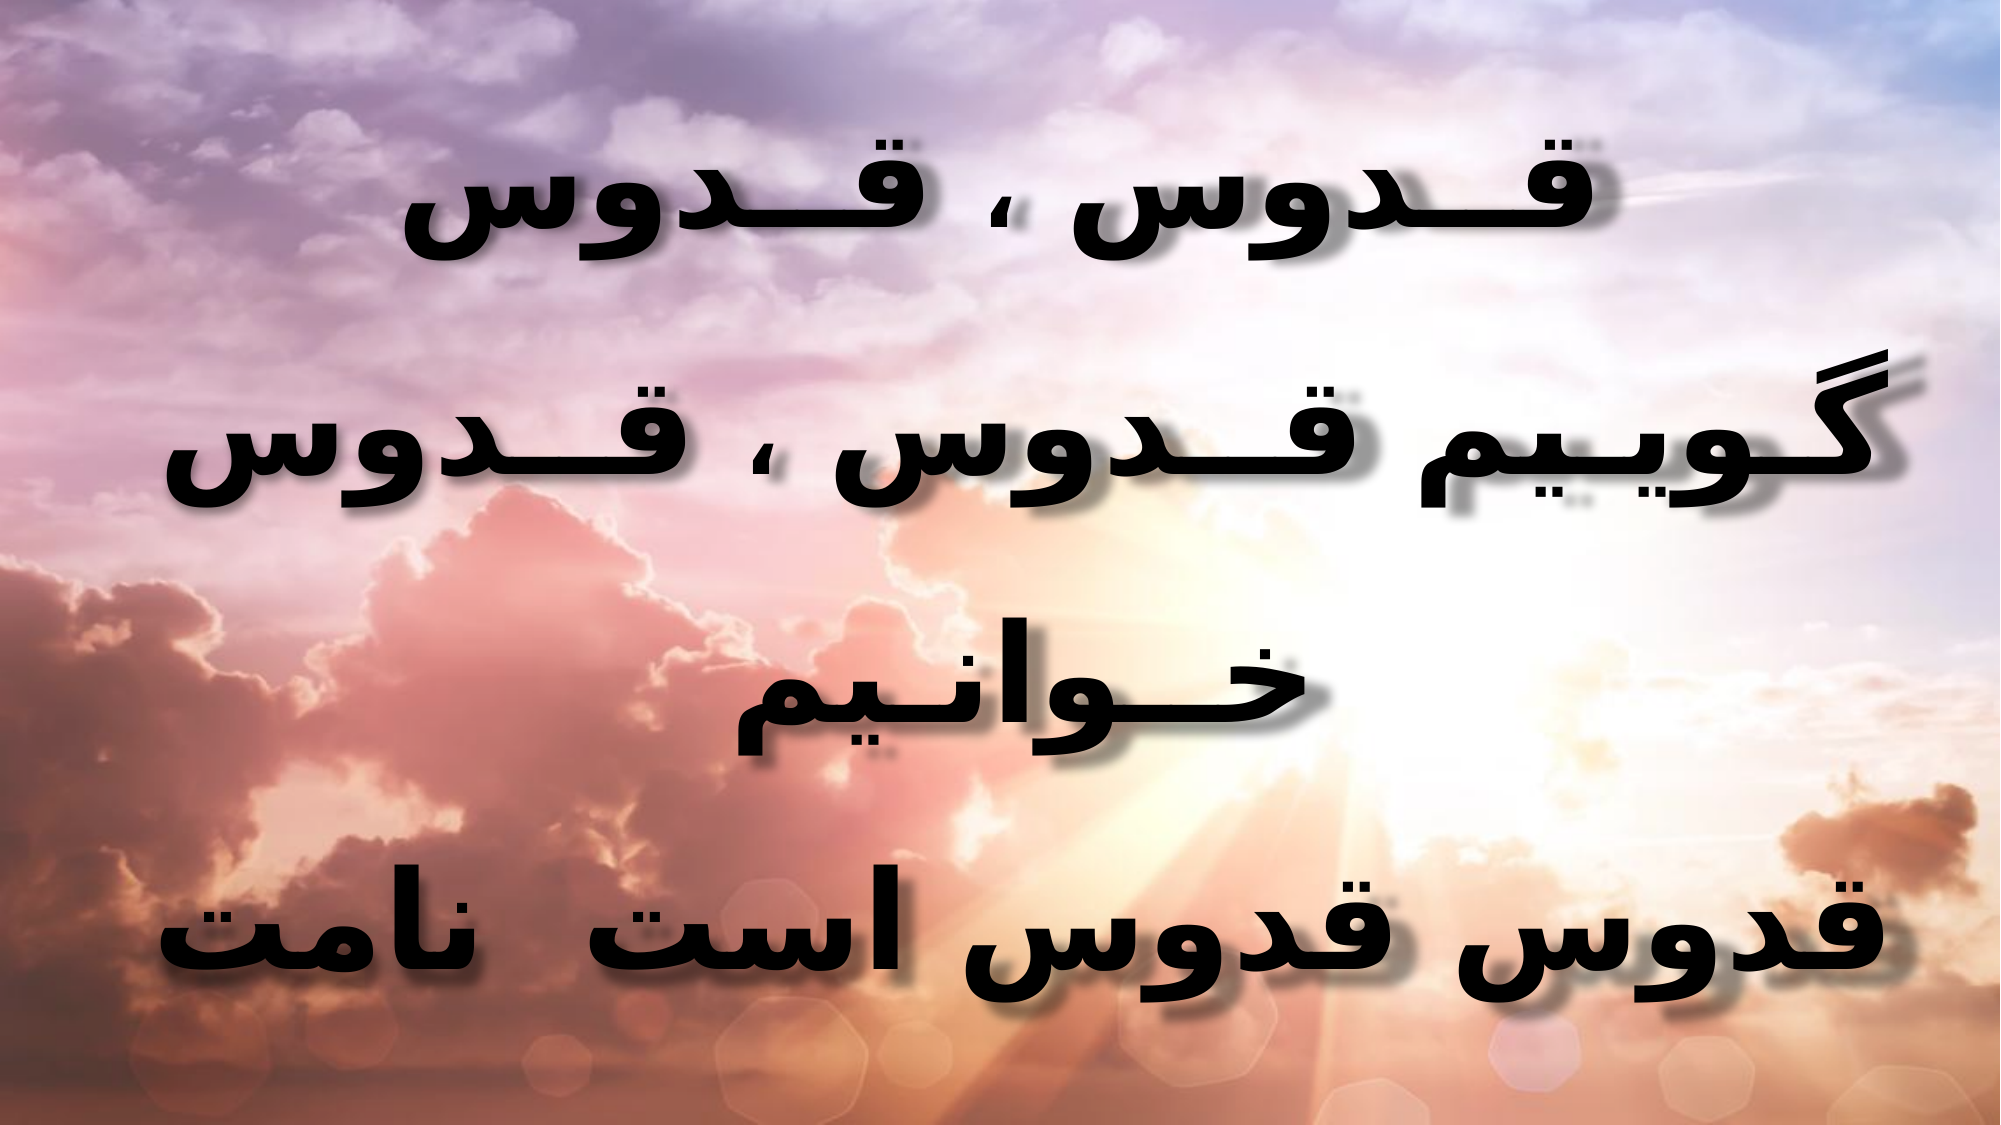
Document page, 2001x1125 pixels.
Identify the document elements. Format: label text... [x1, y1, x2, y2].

subtitle قــدوس ، قــدوس گـویـیم قــدوس ، قــدوس خــوانـیم قدوس قدوس است نامت [0, 0, 2000, 1125]
